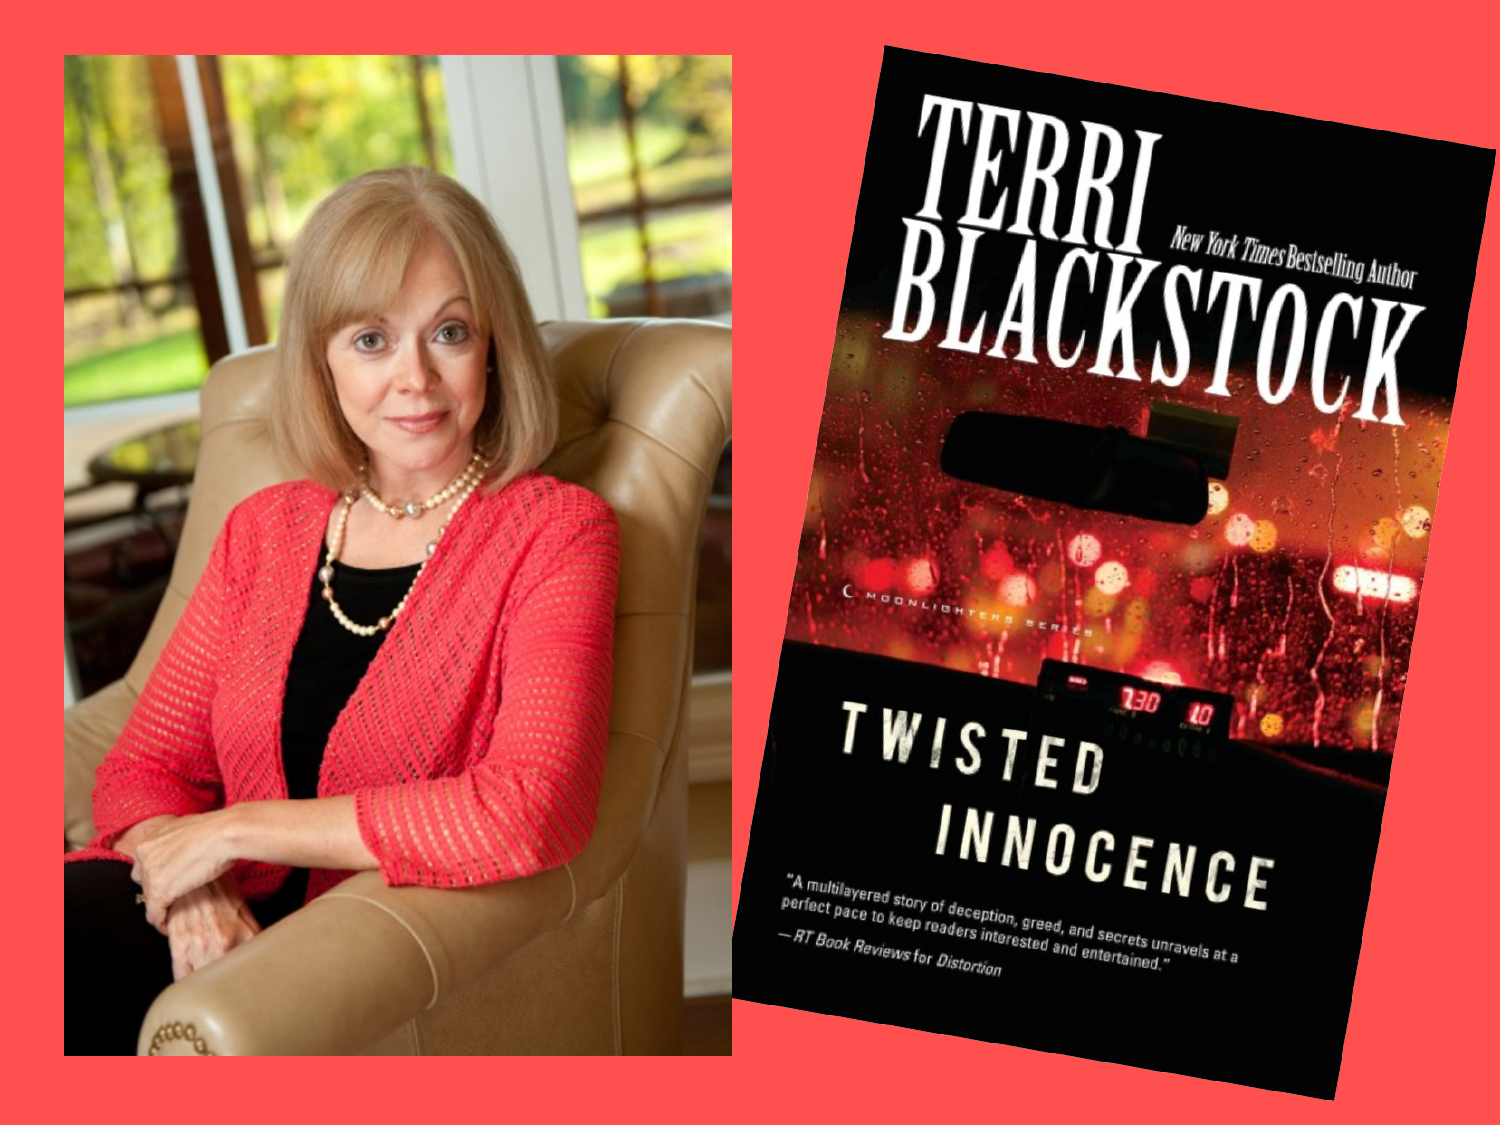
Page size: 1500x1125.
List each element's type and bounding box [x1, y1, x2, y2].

picture [63, 46, 1496, 1100]
